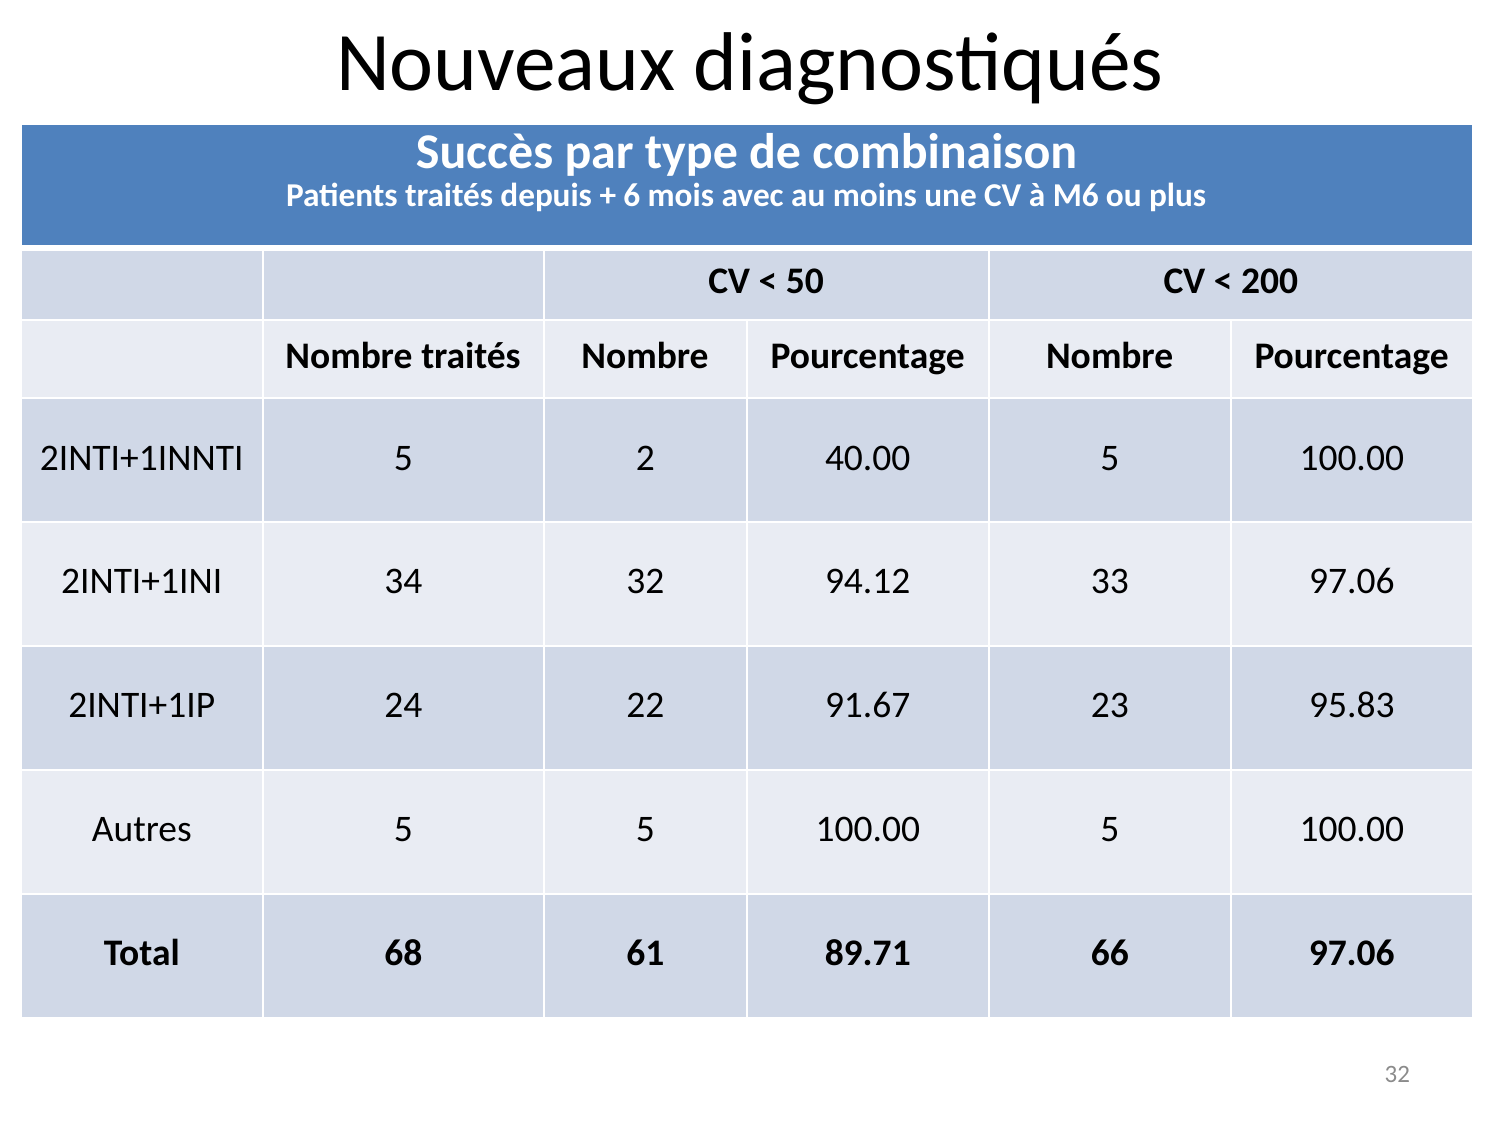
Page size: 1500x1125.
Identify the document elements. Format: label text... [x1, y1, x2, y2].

table_cell 2INTI+1INNTI [22, 399, 262, 521]
table_cell 5 [545, 771, 746, 893]
table_cell 2INTI+1IP [22, 647, 262, 769]
table_cell 5 [990, 399, 1230, 521]
table_cell 33 [990, 523, 1230, 645]
table_cell Nombre [545, 321, 746, 397]
table_cell 34 [264, 523, 543, 645]
table_cell 97.06 [1232, 895, 1472, 1017]
table_cell 24 [264, 647, 543, 769]
table_cell Total [22, 895, 262, 1017]
table_cell 23 [990, 647, 1230, 769]
table_cell 94.12 [748, 523, 988, 645]
table_cell 40.00 [748, 399, 988, 521]
table_cell 5 [264, 399, 543, 521]
table_cell 100.00 [748, 771, 988, 893]
table_cell [22, 251, 262, 319]
table_cell 95.83 [1232, 647, 1472, 769]
table_cell 66 [990, 895, 1230, 1017]
table_cell 2 [545, 399, 746, 521]
table_cell 5 [990, 771, 1230, 893]
table_cell Nombre traités [264, 321, 543, 397]
table_cell 100.00 [1232, 399, 1472, 521]
table_cell Nombre [990, 321, 1230, 397]
table_cell 2INTI+1INI [22, 523, 262, 645]
table_header Succès par type de combinaison Patients traités depuis + 6 mois avec au moins une CV à M6 ou plus [22, 125, 1472, 245]
table_cell Autres [22, 771, 262, 893]
slide_number 32 [1074, 1042, 1425, 1103]
table_cell [22, 321, 262, 397]
table_cell Pourcentage [748, 321, 988, 397]
text_box Nouveaux diagnostiqués [0, 0, 1500, 115]
table_cell 5 [264, 771, 543, 893]
table_cell CV < 200 [990, 251, 1472, 319]
table_cell 97.06 [1232, 523, 1472, 645]
table_cell 61 [545, 895, 746, 1017]
table_cell 22 [545, 647, 746, 769]
table_cell 89.71 [748, 895, 988, 1017]
table_cell 91.67 [748, 647, 988, 769]
table_cell 32 [545, 523, 746, 645]
table_cell Pourcentage [1232, 321, 1472, 397]
table_cell 100.00 [1232, 771, 1472, 893]
table_cell [264, 251, 543, 319]
table_cell CV < 50 [545, 251, 988, 319]
table_cell 68 [264, 895, 543, 1017]
